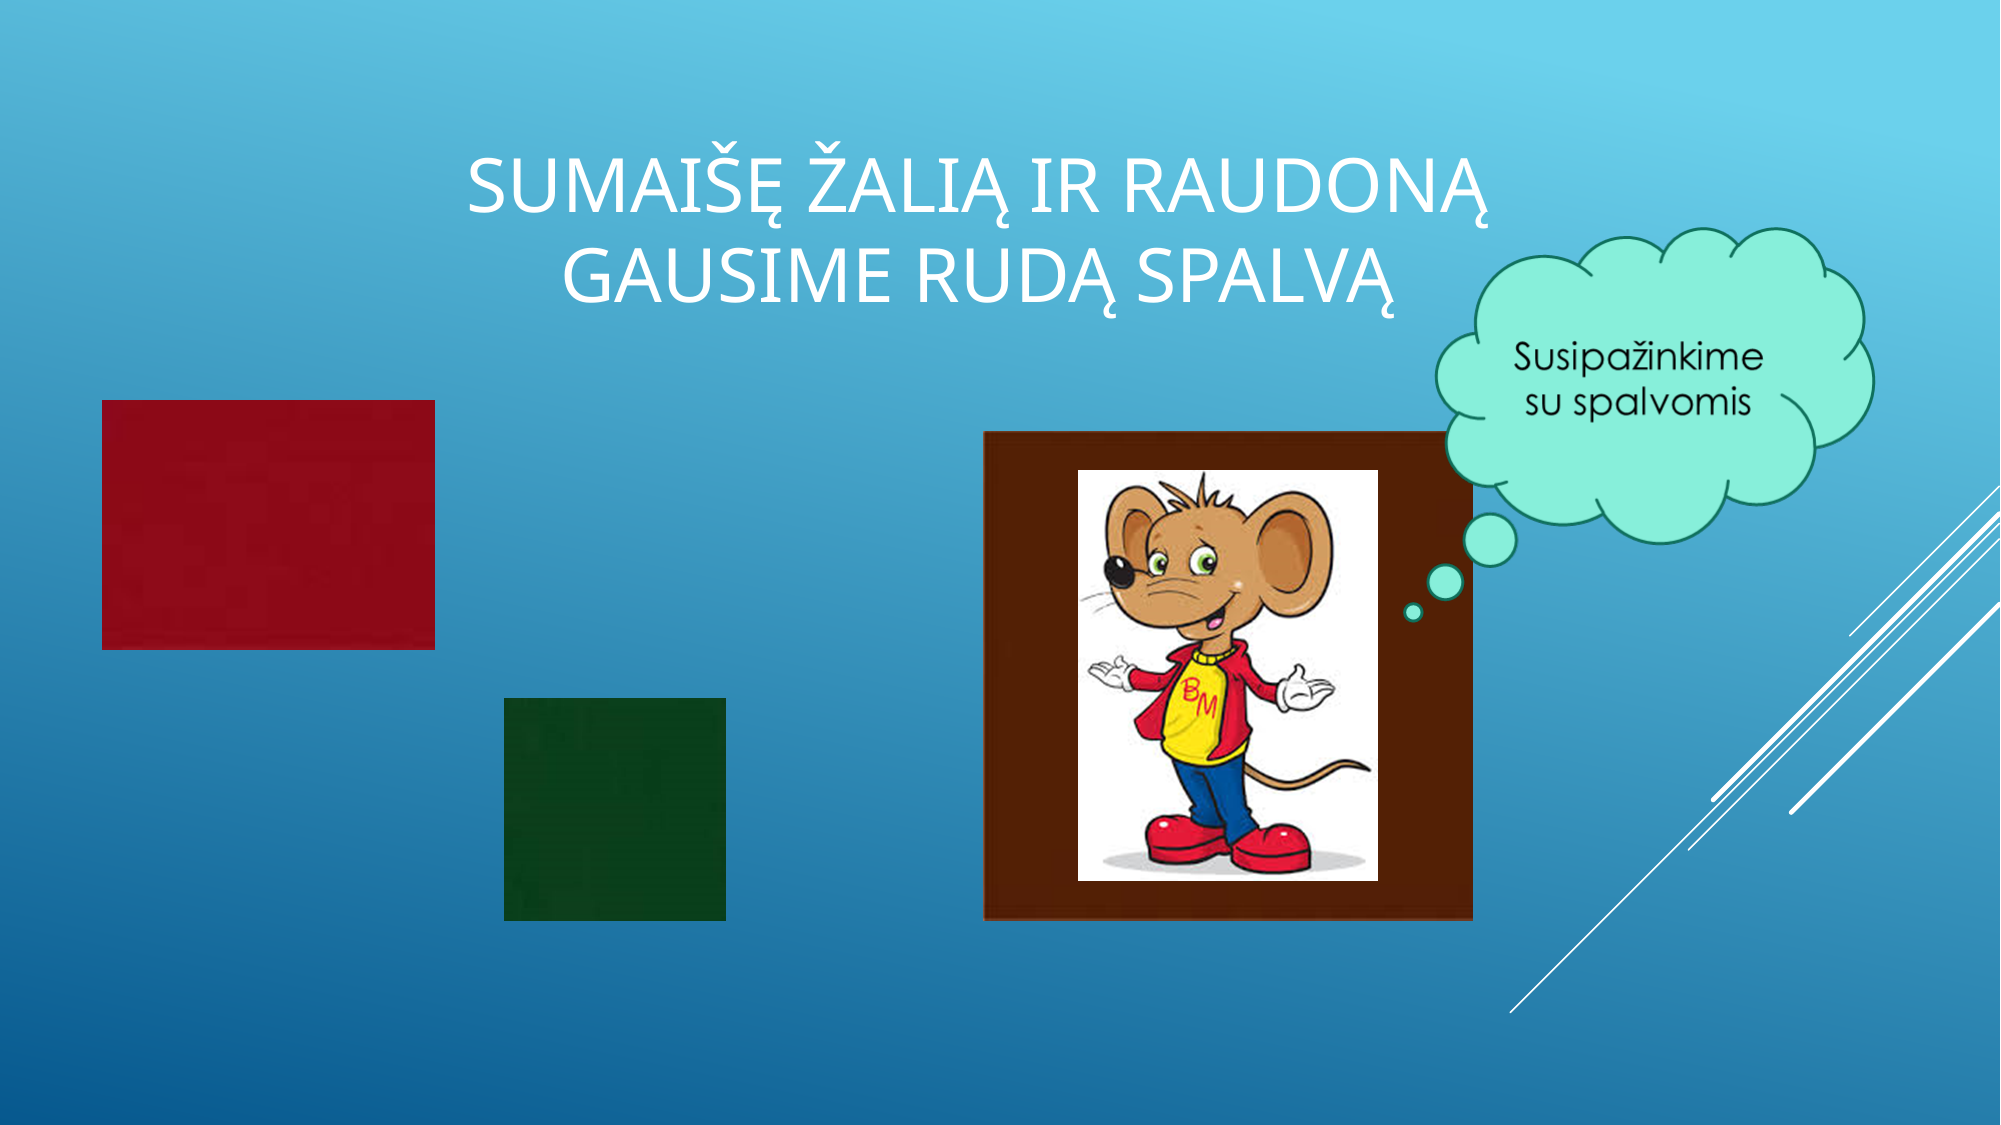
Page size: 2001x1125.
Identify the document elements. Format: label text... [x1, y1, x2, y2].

title SUMAIŠĘ ŽALIĄ IR RAUDONĄ GAUSIME RUDĄ SPALVĄ [277, 103, 1678, 351]
picture [102, 400, 435, 650]
picture [503, 698, 727, 921]
picture [983, 227, 1876, 921]
